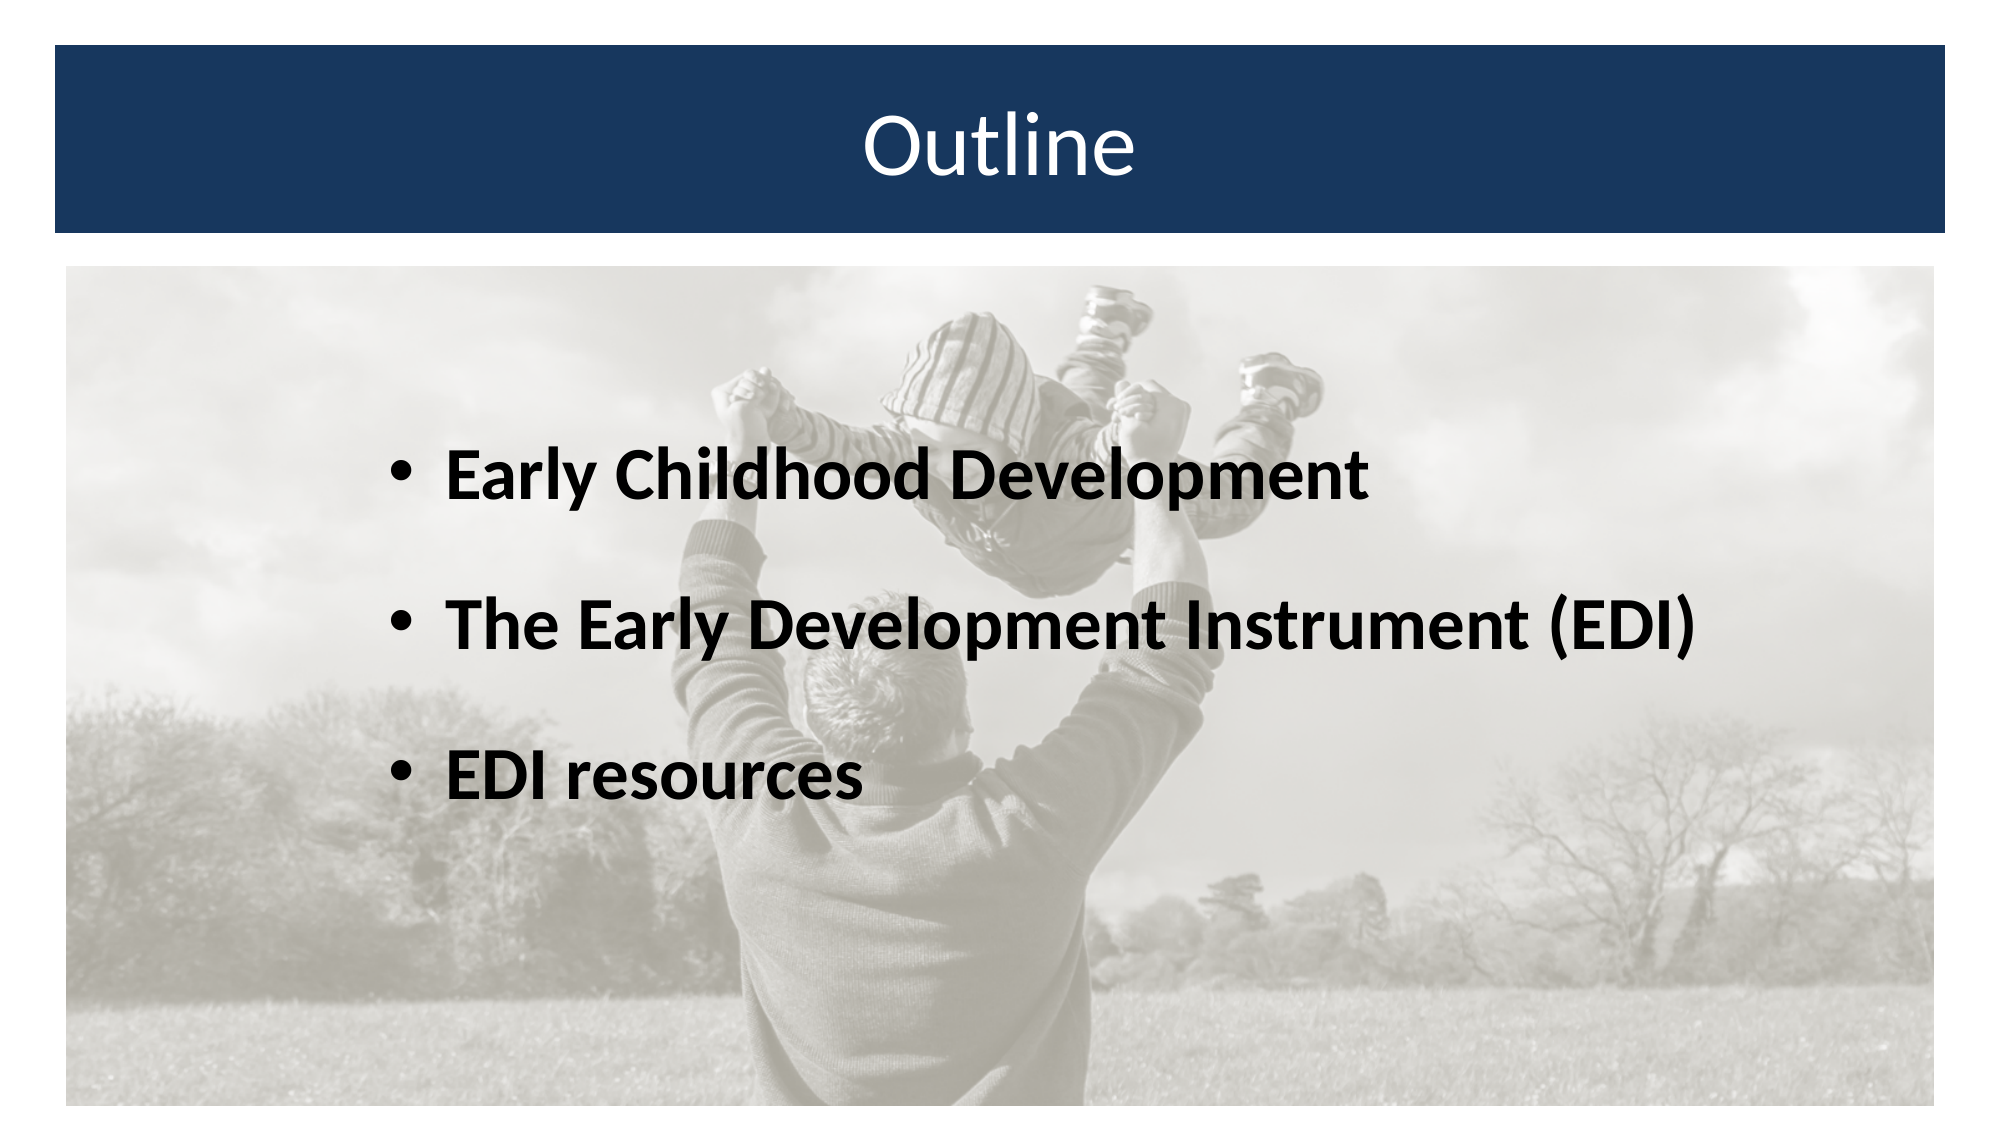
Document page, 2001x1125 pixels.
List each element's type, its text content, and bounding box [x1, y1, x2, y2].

title Outline [55, 45, 1945, 233]
picture [65, 265, 1934, 1107]
